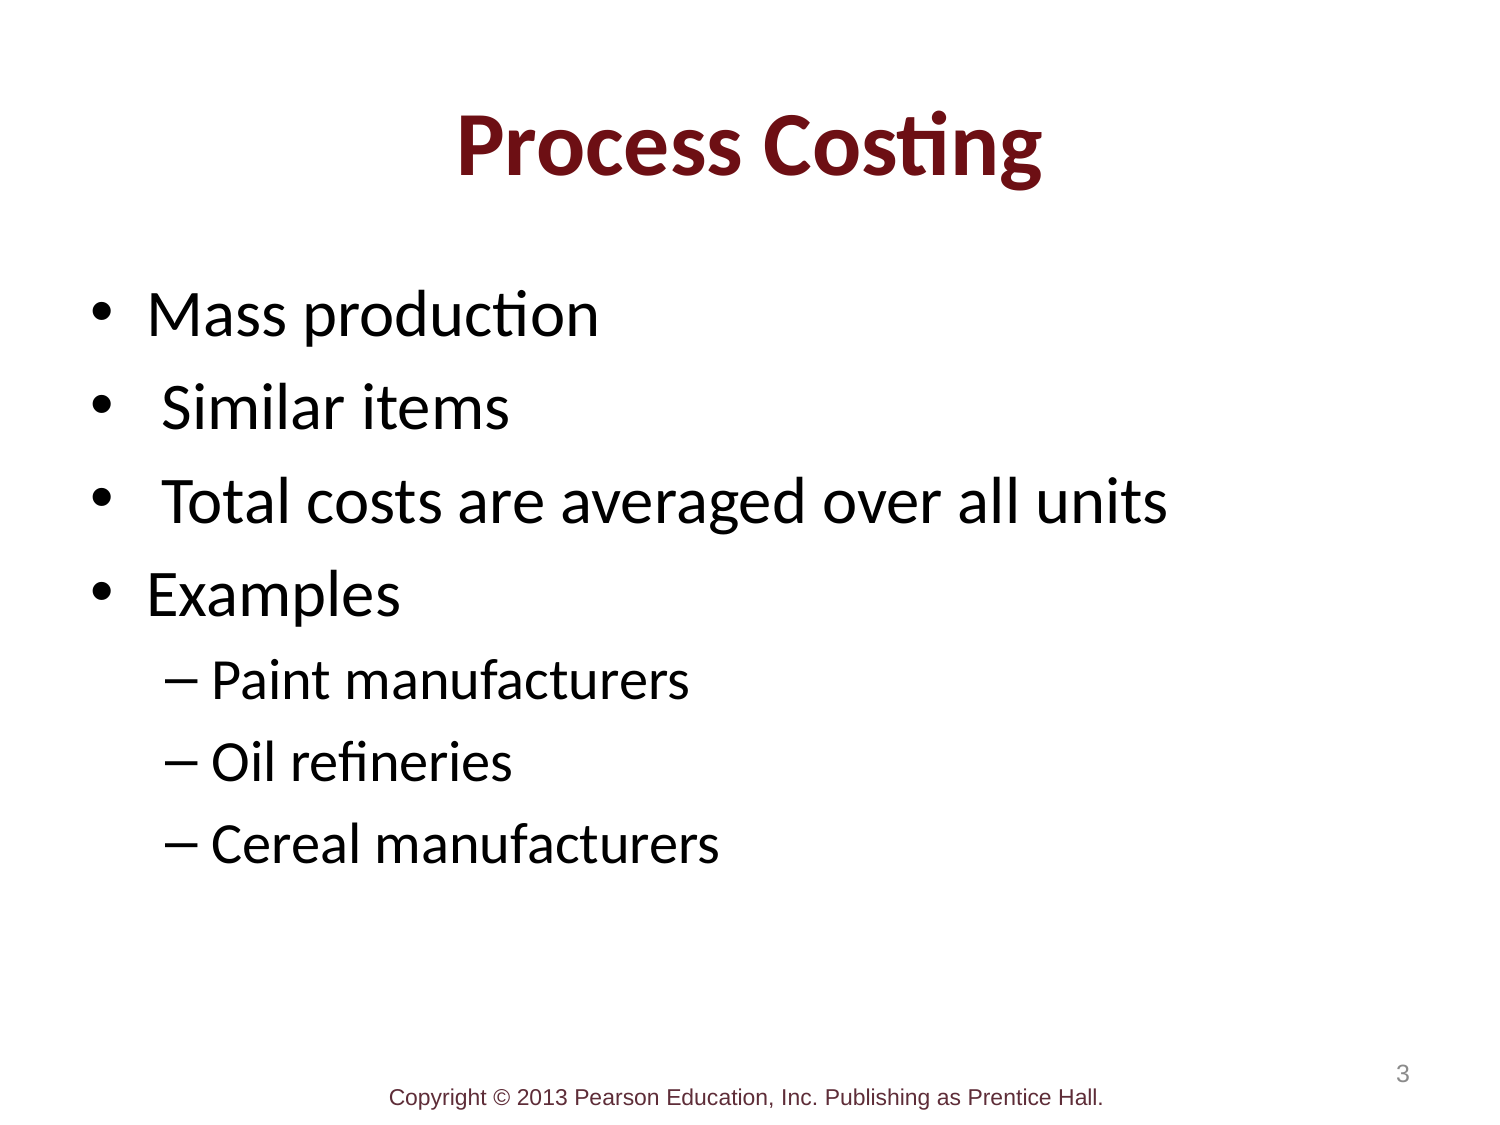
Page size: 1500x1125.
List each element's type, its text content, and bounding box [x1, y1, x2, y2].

title Process Costing [74, 44, 1426, 233]
list Mass production Similar items Total costs are averaged over all units Examples Paint manufacturers Oil refineries Cereal manufacturers [74, 262, 1426, 1006]
slide_number 3 [1074, 1042, 1425, 1103]
